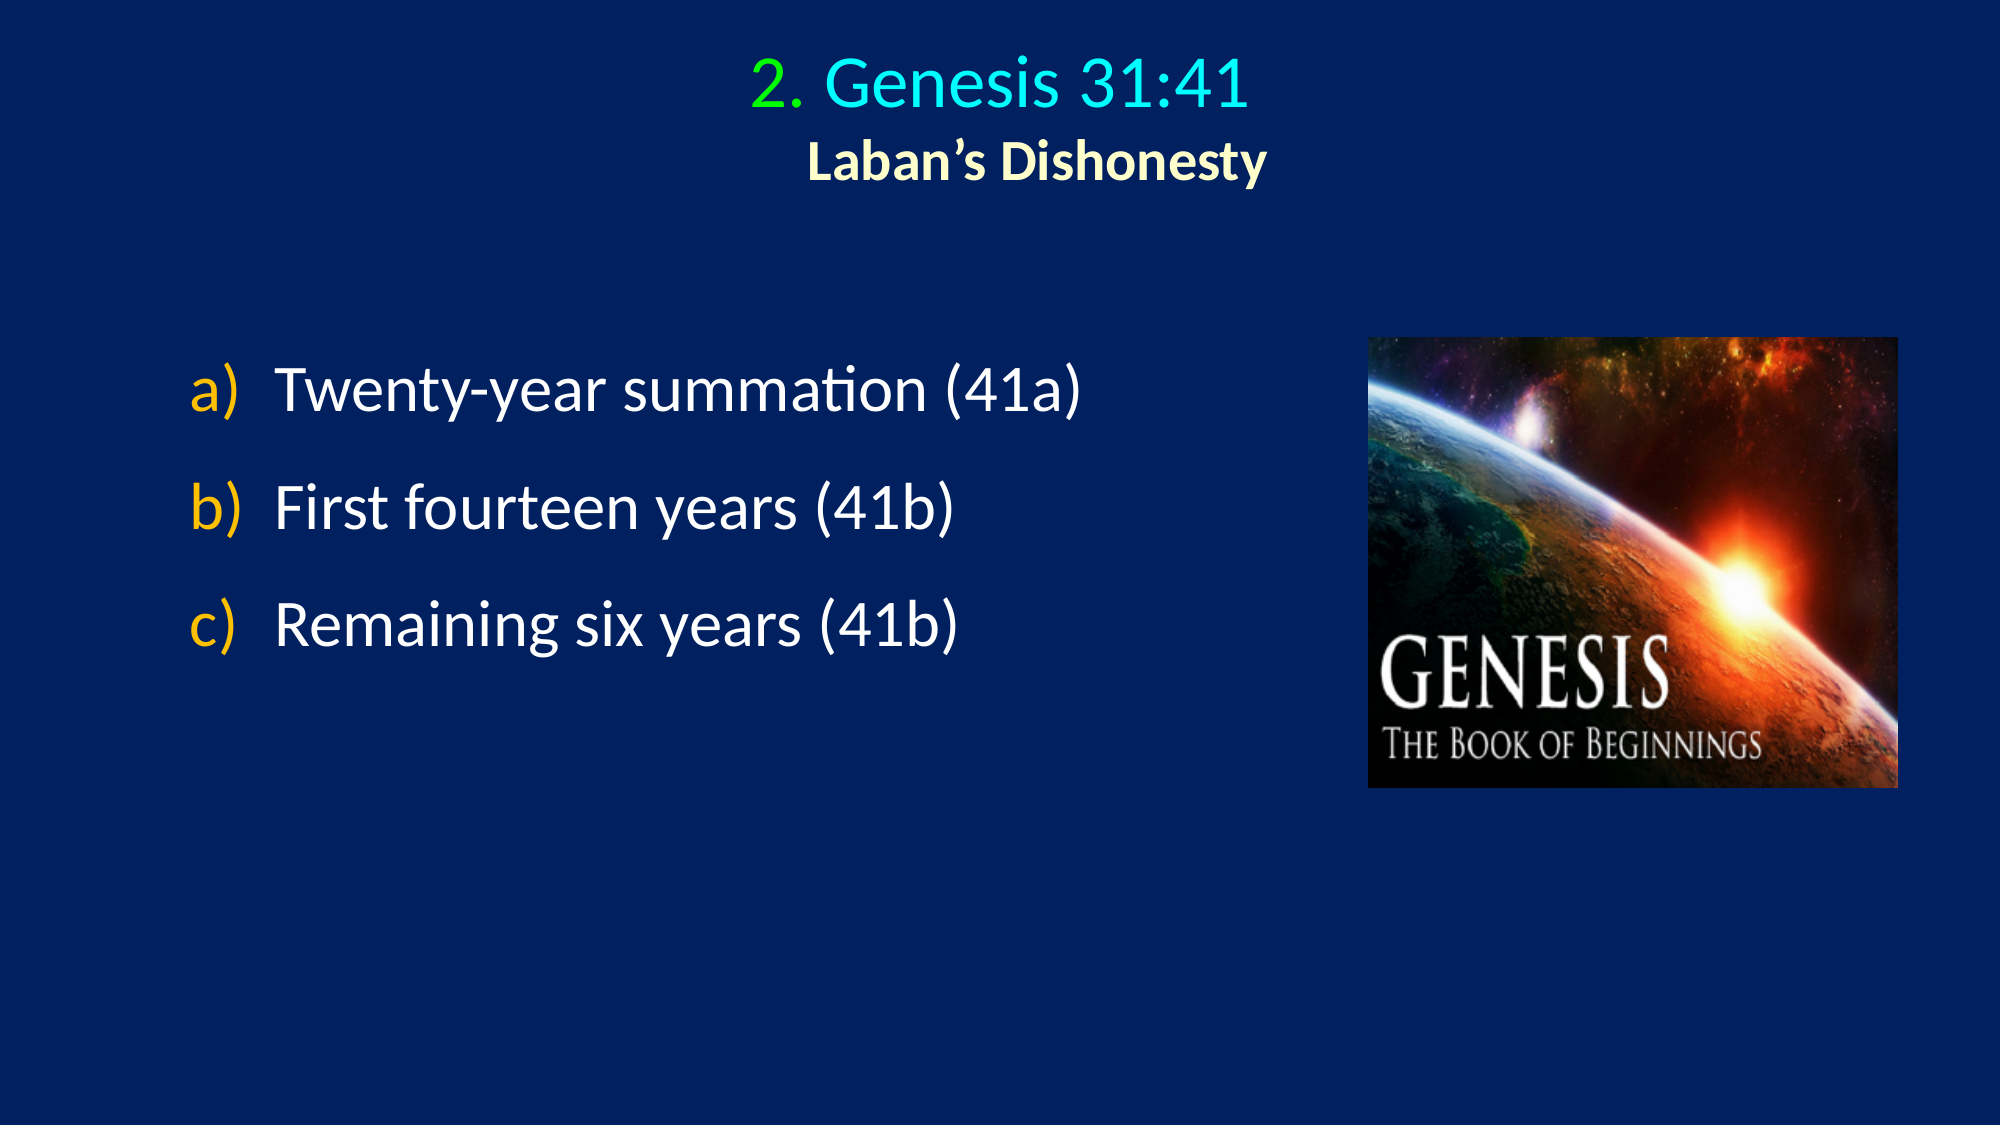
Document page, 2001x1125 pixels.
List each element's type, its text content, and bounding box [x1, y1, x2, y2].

picture [1367, 337, 1898, 788]
list Twenty-year summation (41a) First fourteen years (41b) Remaining six years (41b) [174, 337, 1374, 801]
title Genesis 31:41 Laban’s Dishonesty [535, 37, 1464, 188]
